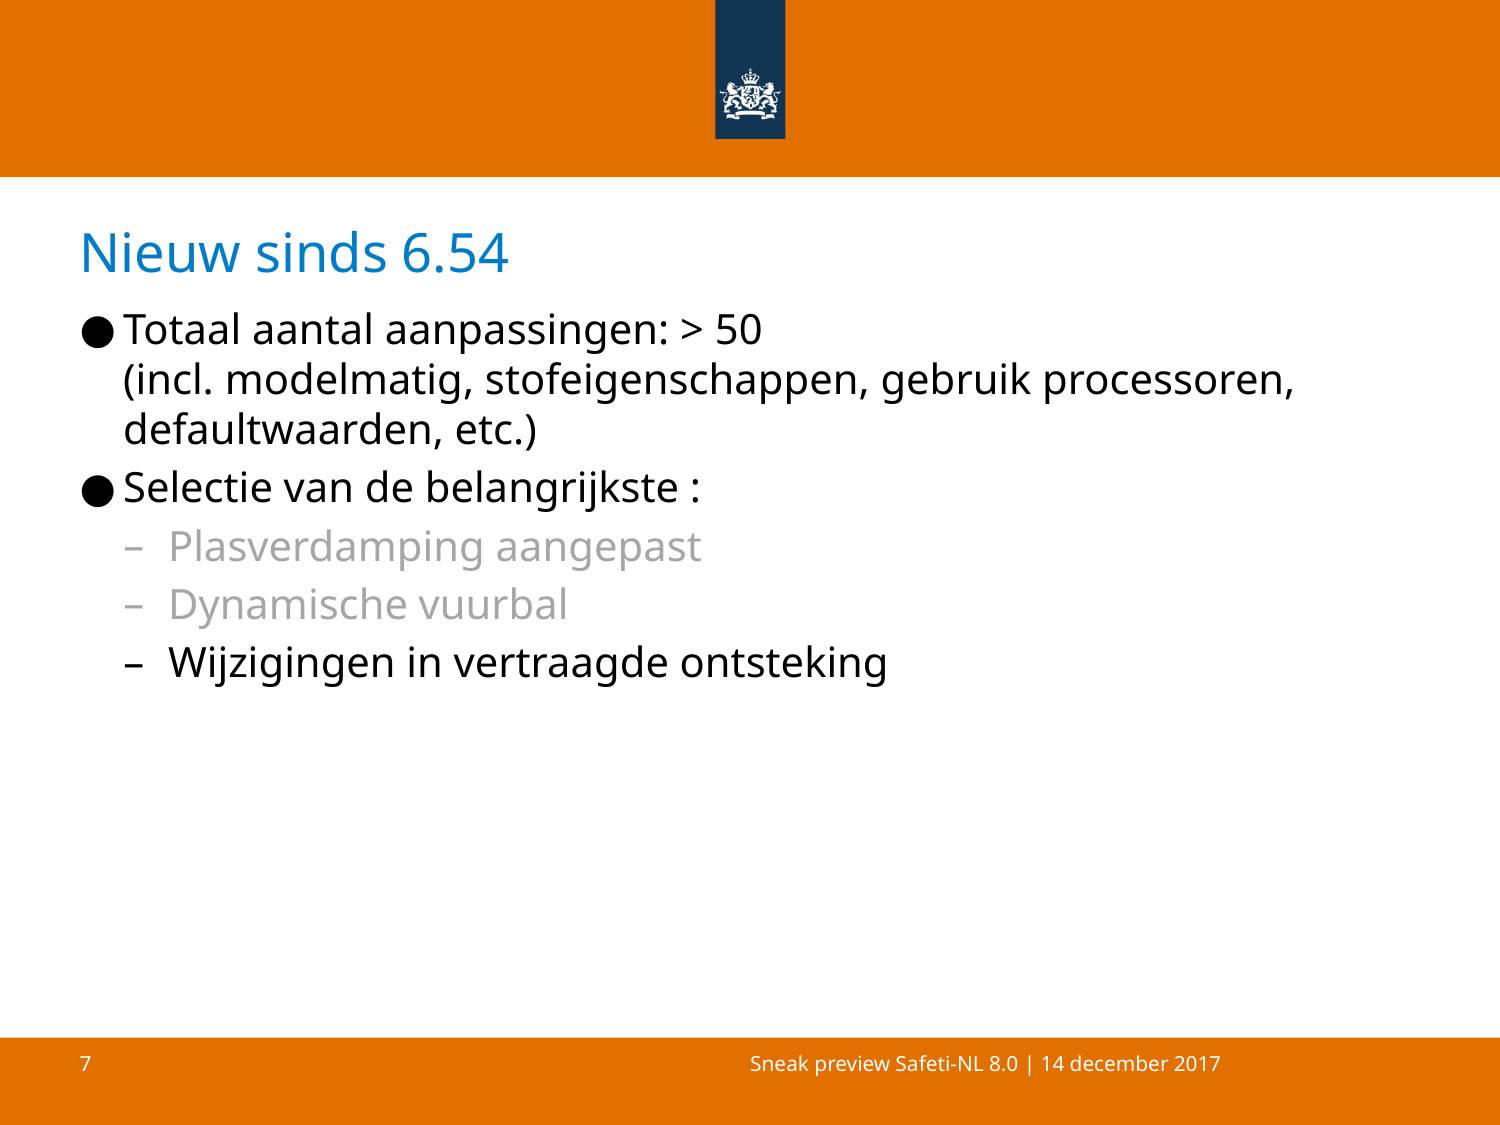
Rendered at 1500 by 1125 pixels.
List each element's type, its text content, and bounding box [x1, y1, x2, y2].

list Totaal aantal aanpassingen: > 50 (incl. modelmatig, stofeigenschappen, gebruik processoren, defaultwaarden, etc.) Selectie van de belangrijkste : Plasverdamping aangepast Dynamische vuurbal Wijzigingen in vertraagde ontsteking [79, 302, 1421, 1012]
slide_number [750, 1050, 1421, 1075]
slide_number 7 [79, 1051, 139, 1075]
picture [0, 0, 1500, 139]
title Nieuw sinds 6.54 [79, 210, 1421, 284]
